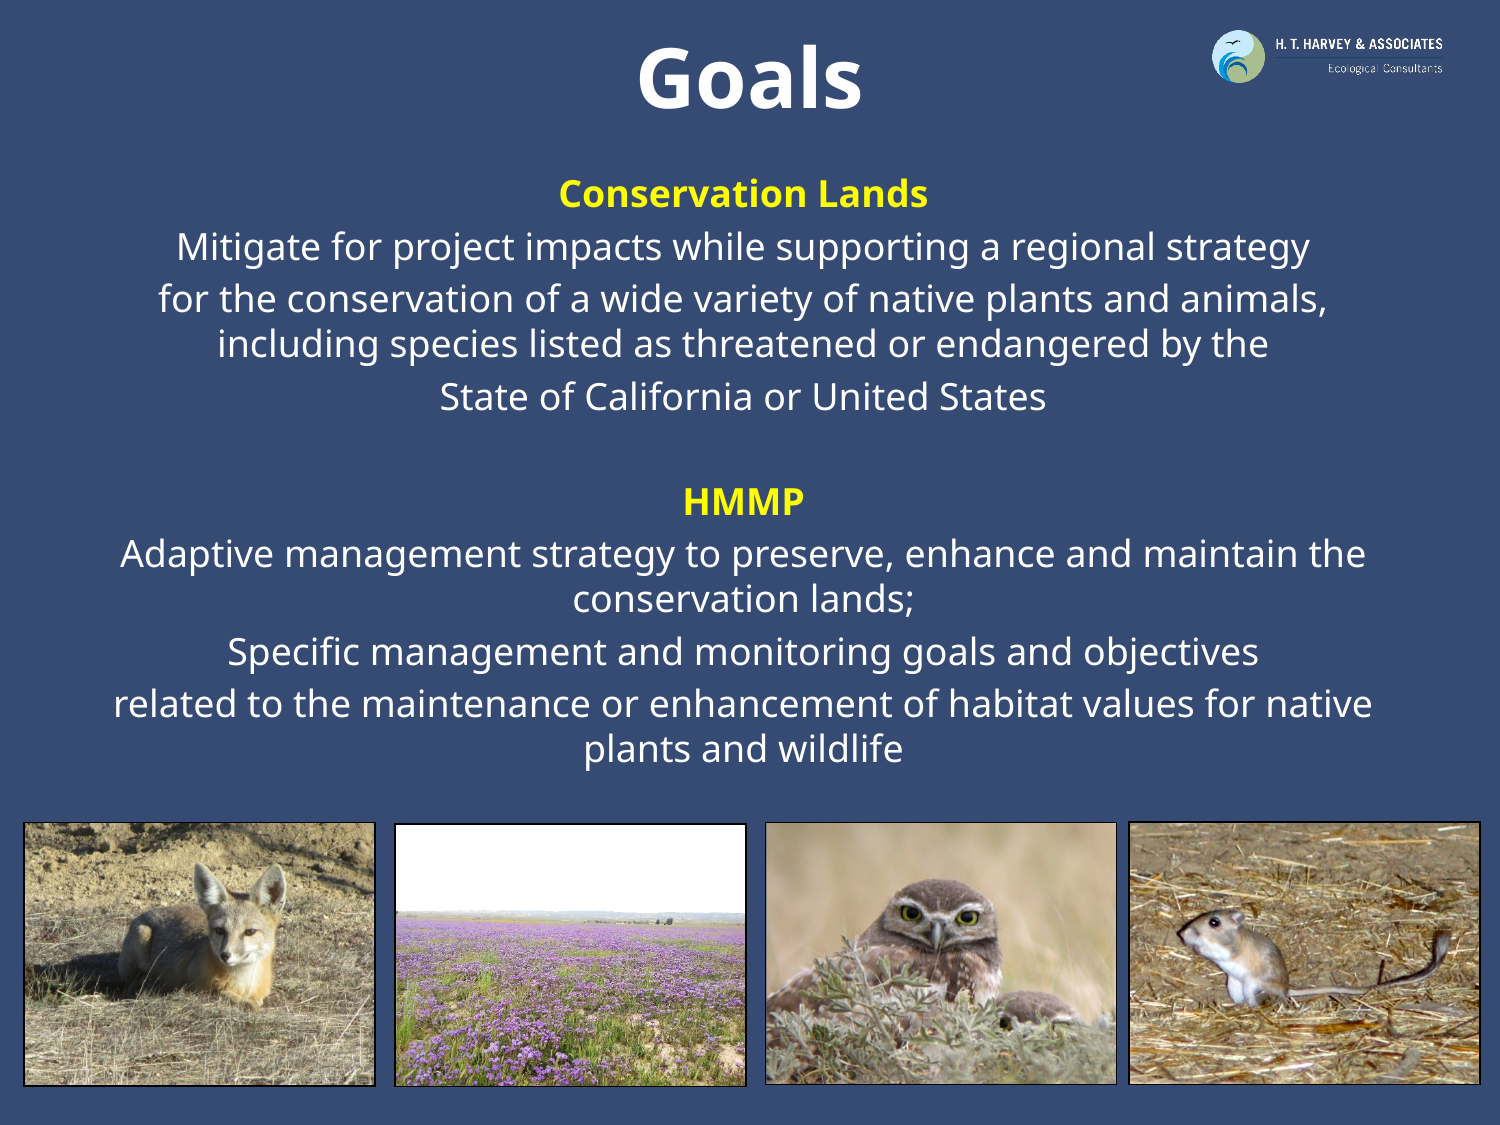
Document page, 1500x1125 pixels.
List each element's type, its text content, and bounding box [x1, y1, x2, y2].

picture [395, 824, 746, 1087]
title Goals [0, 0, 1500, 150]
picture [1129, 822, 1480, 1085]
picture [1212, 29, 1443, 83]
list Conservation Lands Mitigate for project impacts while supporting a regional strategy for the conservation of a wide variety of native plants and animals, including species listed as threatened or endangered by the State of California or United States HMMP Adaptive management strategy to preserve, enhance and maintain the conservation lands; Specific management and monitoring goals and objectives related to the maintenance or enhancement of habitat values for native plants and wildlife [68, 162, 1419, 823]
picture [24, 823, 375, 1086]
picture [766, 823, 1116, 1085]
